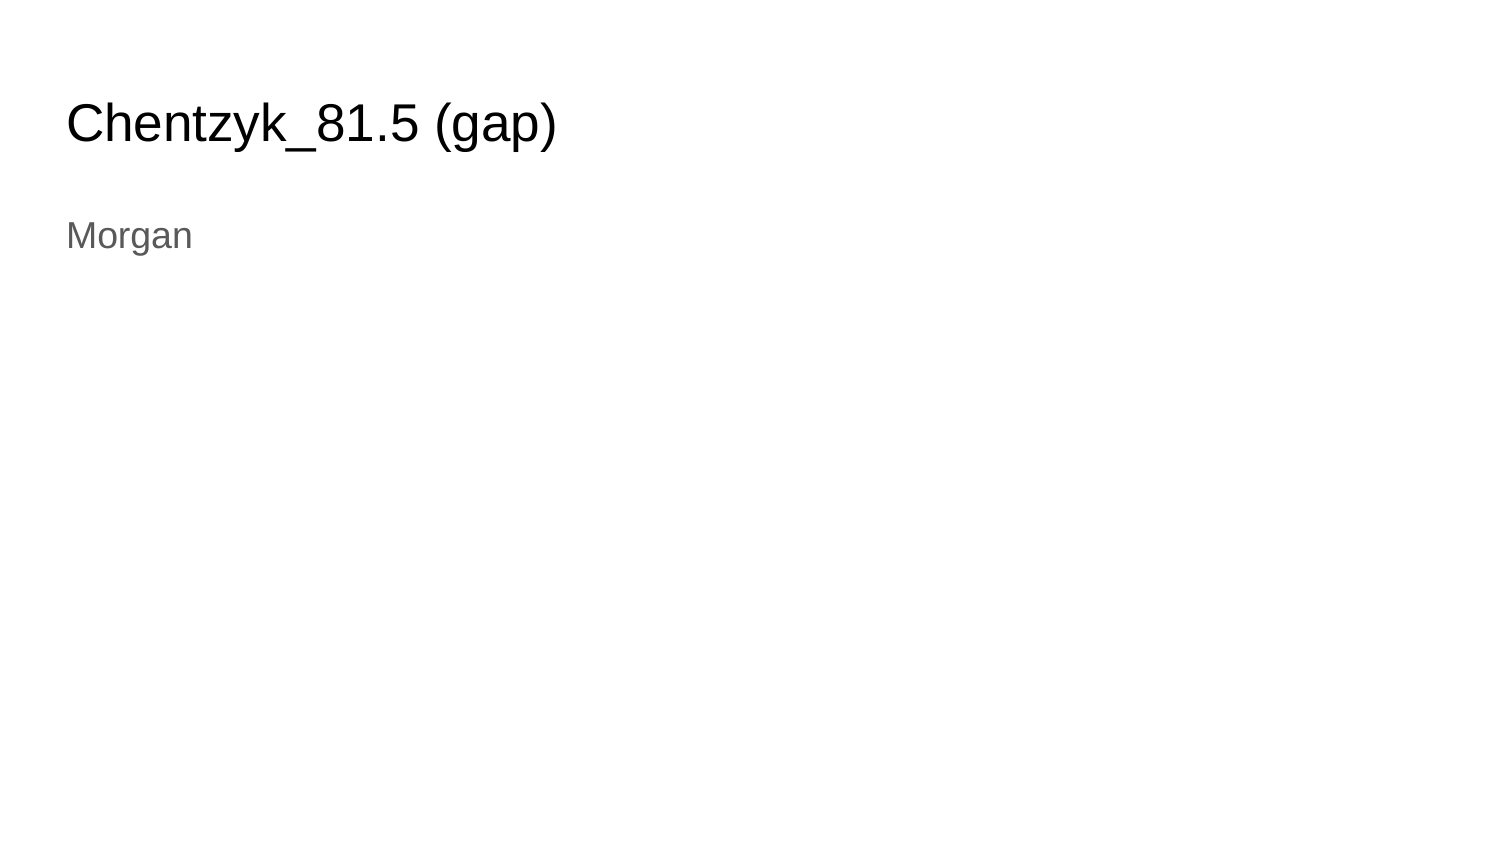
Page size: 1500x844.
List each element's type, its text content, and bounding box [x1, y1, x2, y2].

title Chentzyk_81.5 (gap) [51, 72, 1449, 167]
list Morgan [51, 189, 1449, 750]
